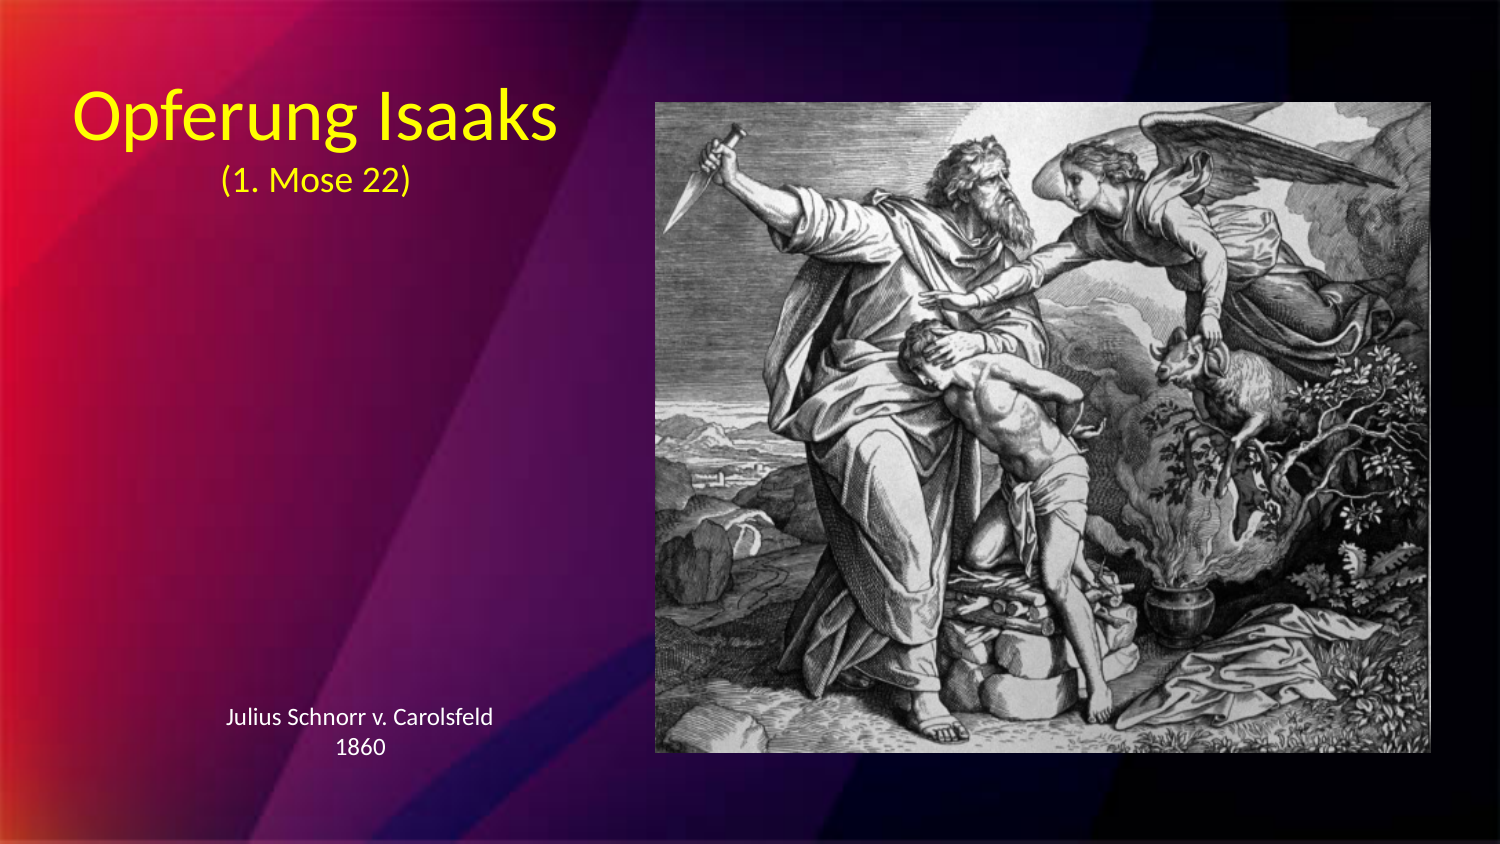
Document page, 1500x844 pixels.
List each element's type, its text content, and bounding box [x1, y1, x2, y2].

text_box Opferung Isaaks (1. Mose 22) [41, 55, 591, 210]
picture [0, 0, 1500, 844]
text_box Julius Schnorr v. Carolsfeld 1860 [183, 693, 538, 769]
